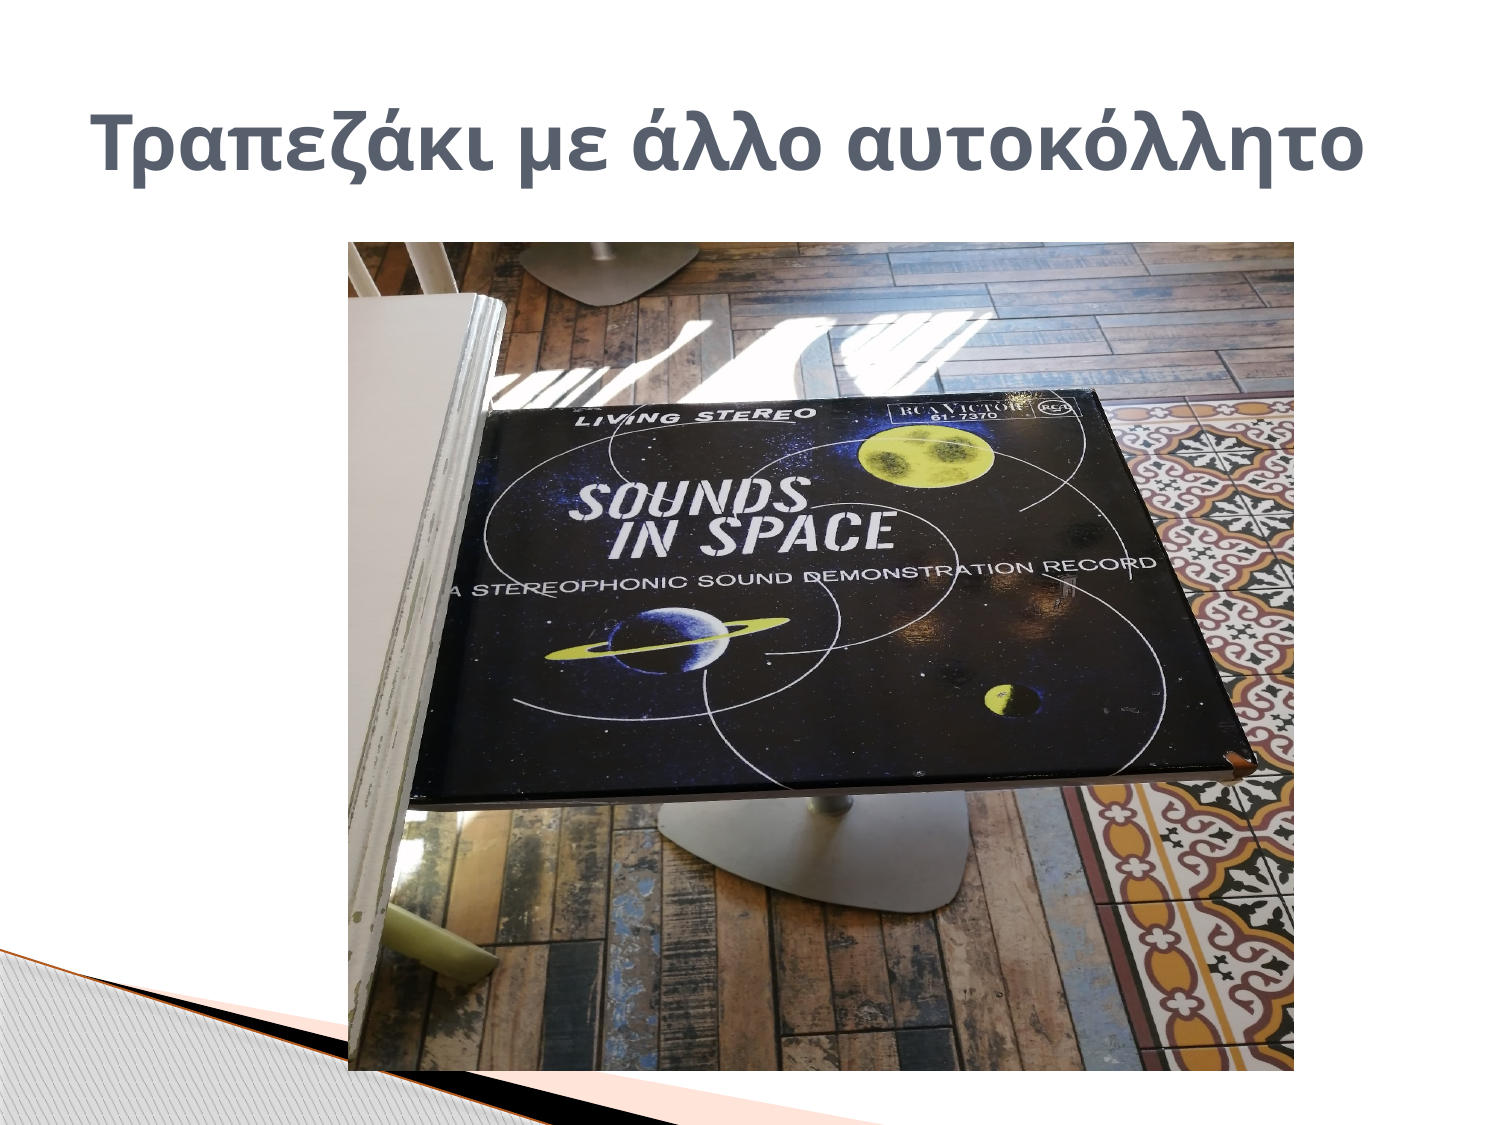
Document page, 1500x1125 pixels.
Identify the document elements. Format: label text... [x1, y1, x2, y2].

title Τραπεζάκι με άλλο αυτοκόλλητο [75, 45, 1425, 233]
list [348, 242, 1294, 1071]
